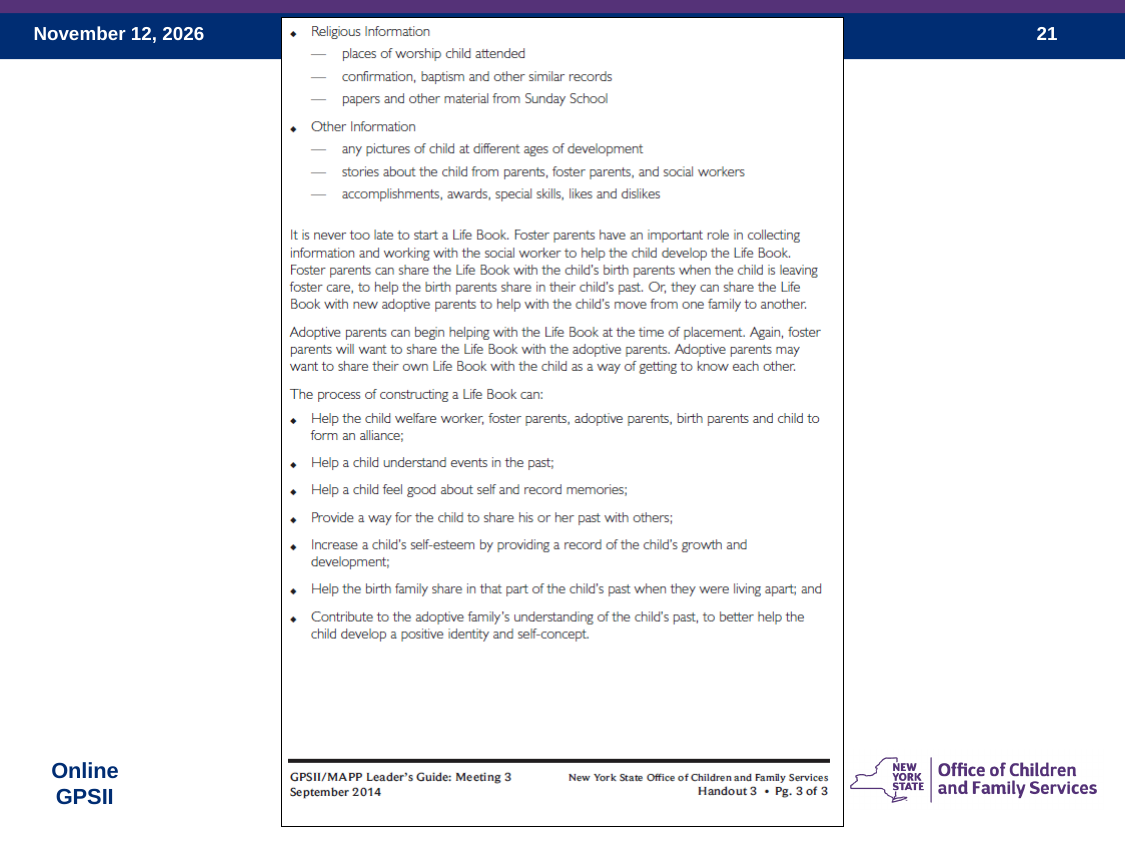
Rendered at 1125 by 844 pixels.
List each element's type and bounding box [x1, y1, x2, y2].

picture [281, 17, 1104, 827]
